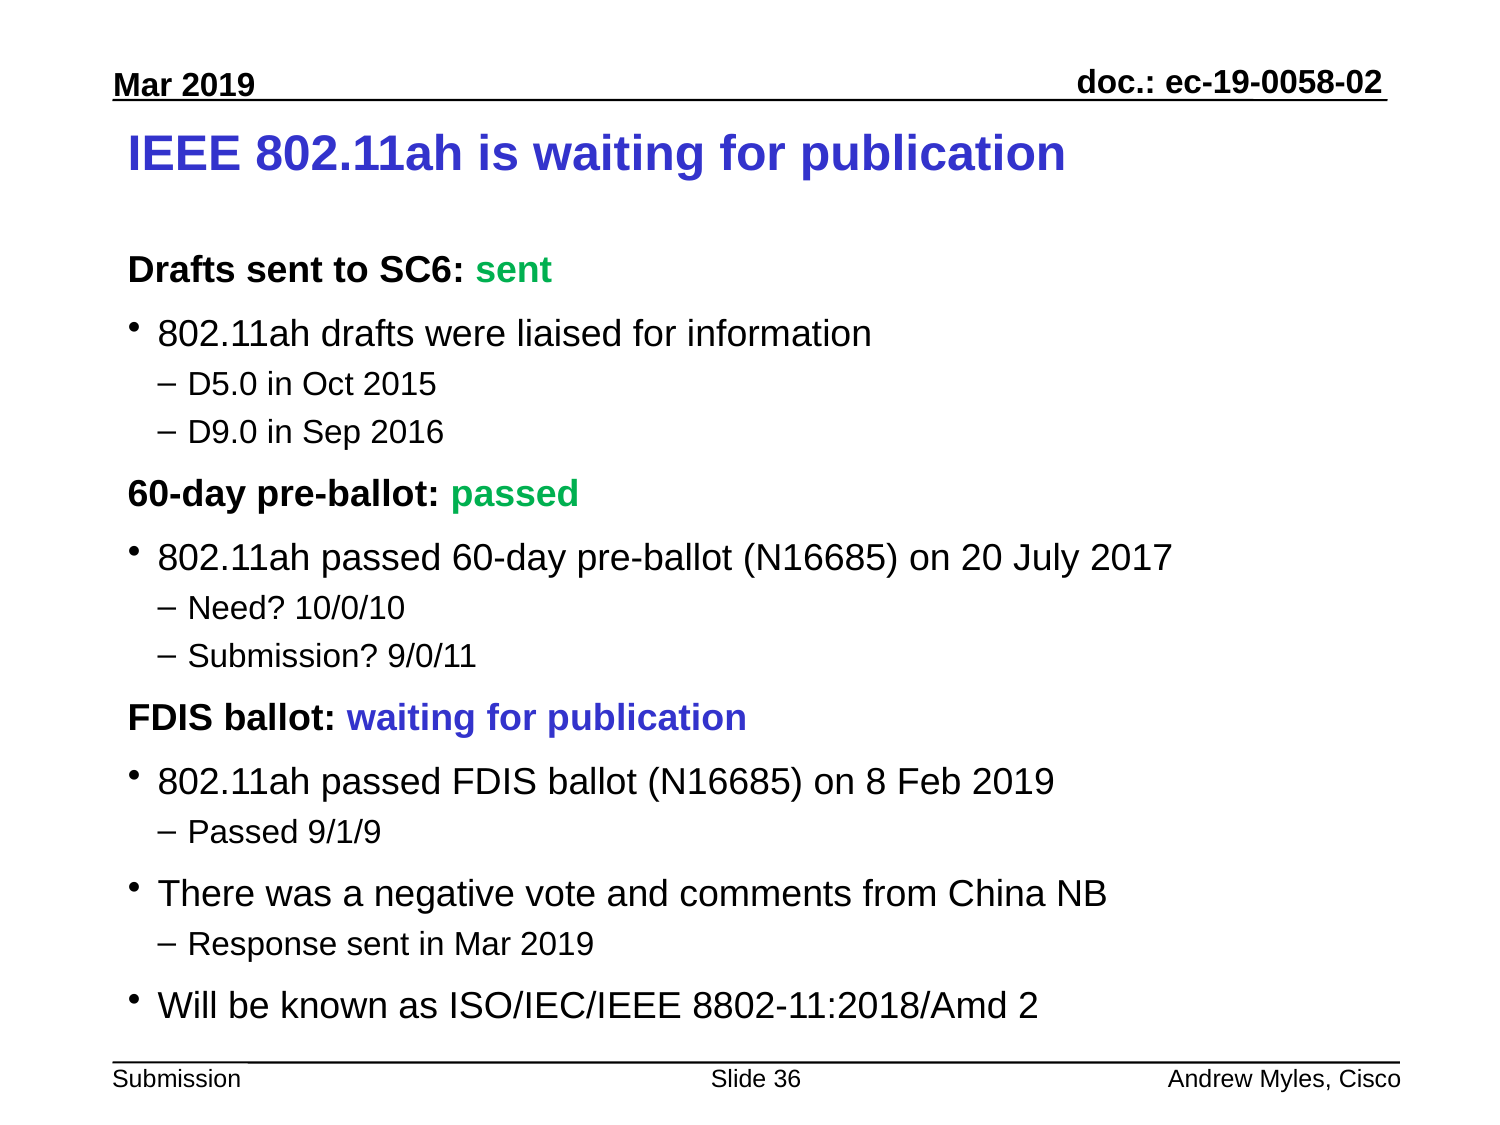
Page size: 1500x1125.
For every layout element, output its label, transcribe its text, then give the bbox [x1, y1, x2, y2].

list Drafts sent to SC6: sent 802.11ah drafts were liaised for information D5.0 in Oct 2015 D9.0 in Sep 2016 60-day pre-ballot: passed 802.11ah passed 60-day pre-ballot (N16685) on 20 July 2017 Need? 10/0/10 Submission? 9/0/11 FDIS ballot: waiting for publication 802.11ah passed FDIS ballot (N16685) on 8 Feb 2019 Passed 9/1/9 There was a negative vote and comments from China NB Response sent in Mar 2019 Will be known as ISO/IEC/IEEE 8802-11:2018/Amd 2 [112, 237, 1388, 913]
slide_number Slide 36 [709, 1061, 803, 1093]
footer Andrew Myles, Cisco [1135, 1061, 1402, 1093]
title IEEE 802.11ah is waiting for publication [112, 112, 1388, 237]
